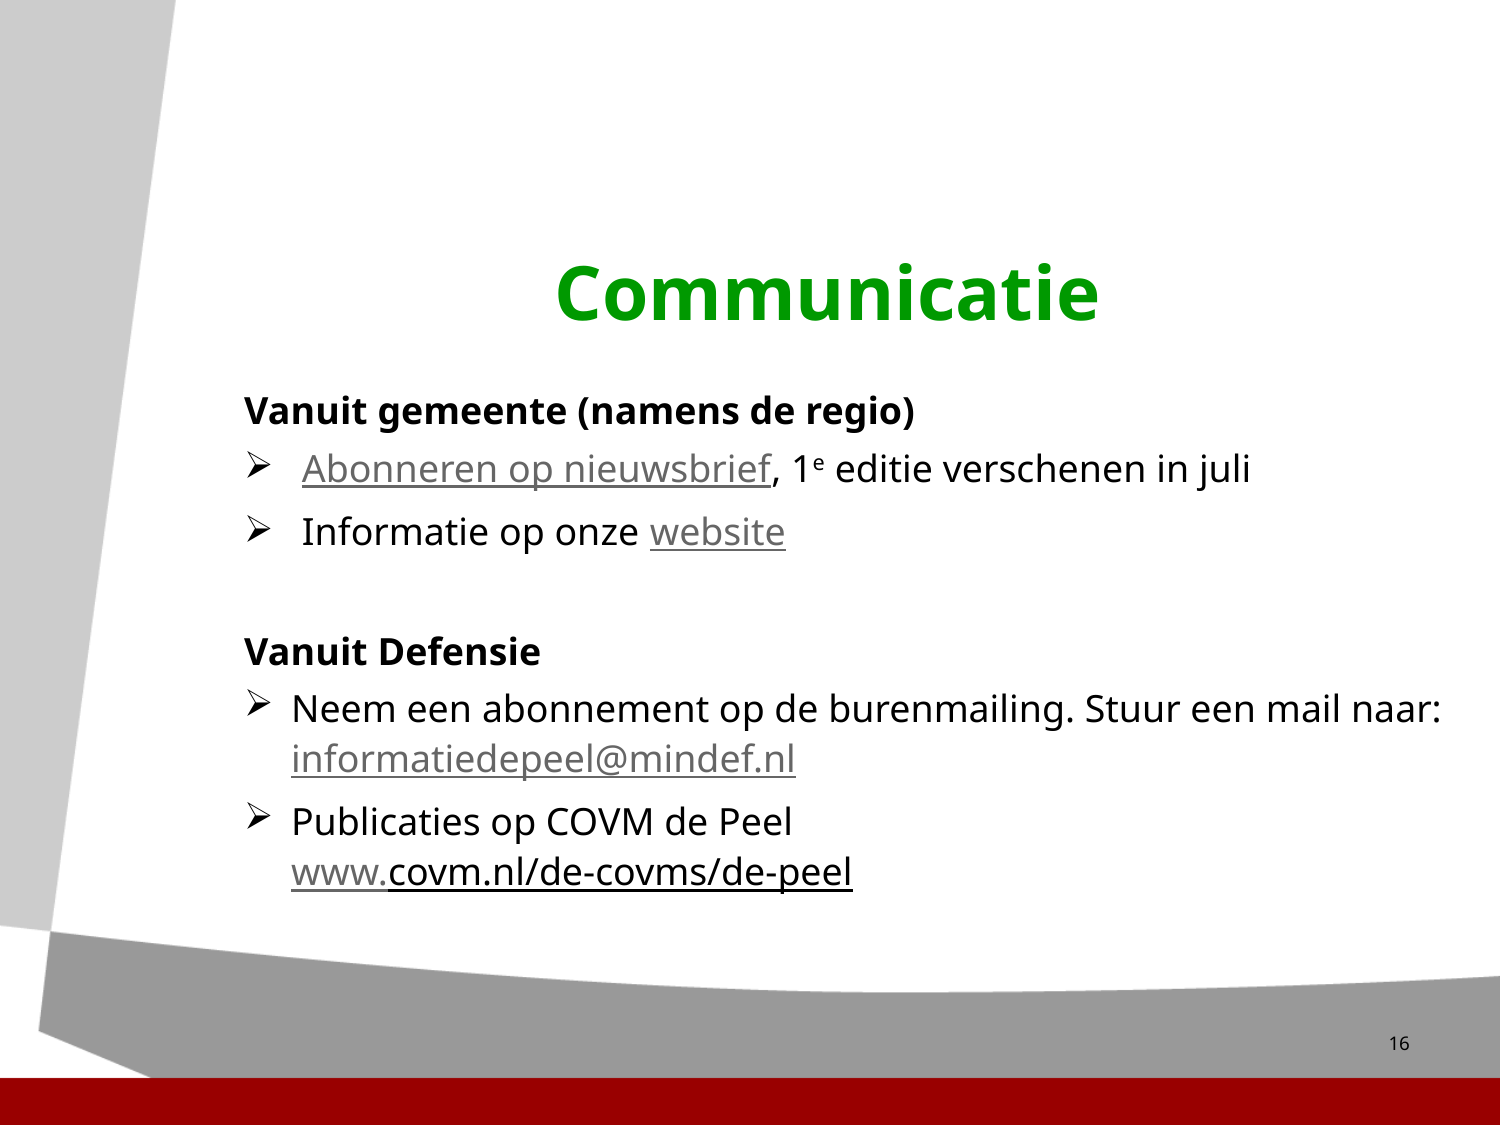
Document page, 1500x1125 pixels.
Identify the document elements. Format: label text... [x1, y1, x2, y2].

title Communicatie [212, 237, 1463, 339]
list Vanuit gemeente (namens de regio) Abonneren op nieuwsbrief, 1e editie verschenen in juli Informatie op onze website Vanuit Defensie Neem een abonnement op de burenmailing. Stuur een mail naar: informatiedepeel@mindef.nl Publicaties op COVM de Peel www.covm.nl/de-covms/de-peel [212, 375, 1463, 925]
picture [0, 0, 1500, 1125]
slide_number 16 [1340, 1024, 1425, 1071]
